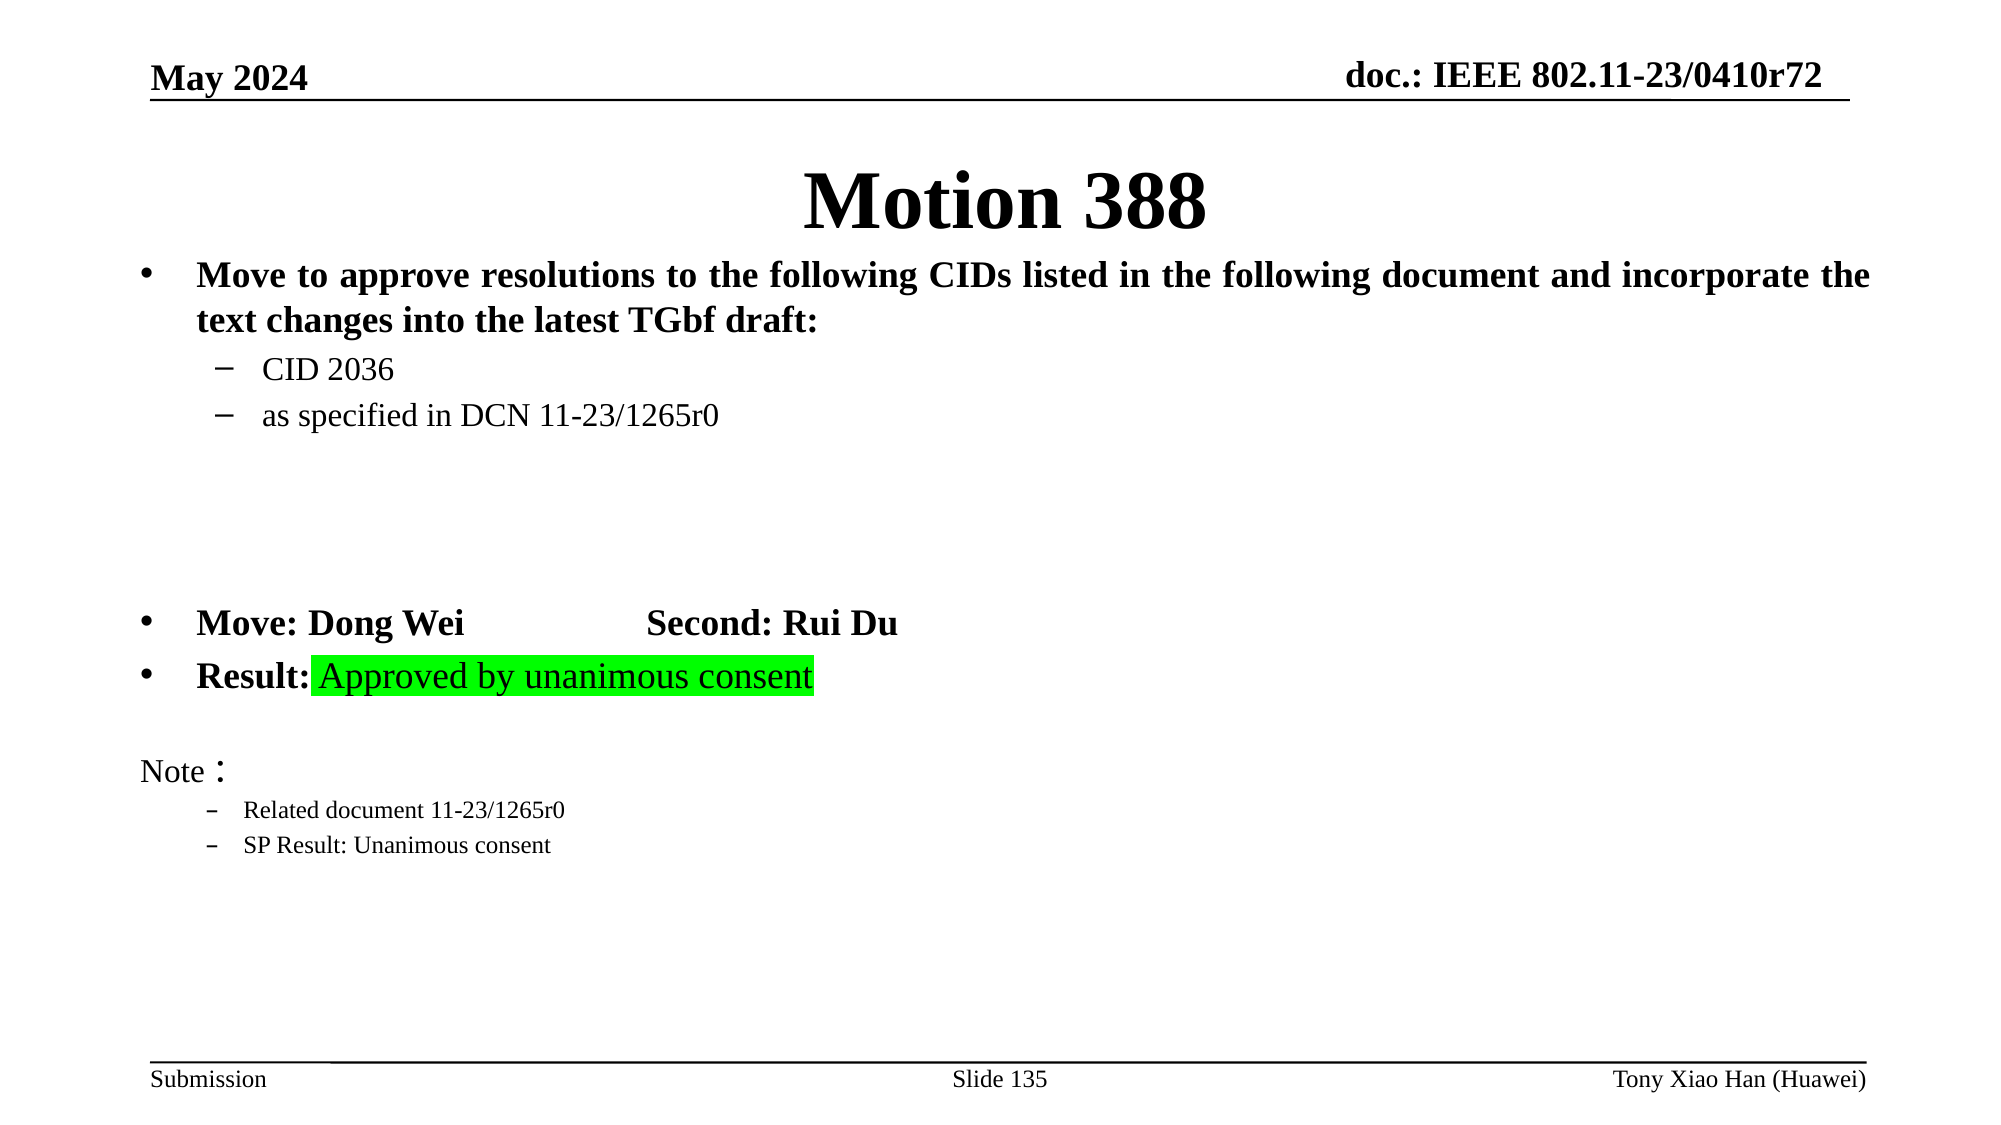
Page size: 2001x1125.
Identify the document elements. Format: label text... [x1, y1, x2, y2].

text_box Motion 388 [368, 137, 1644, 212]
text_box Move to approve resolutions to the following CIDs listed in the following document and incorporate the text changes into the latest TGbf draft: CID 2036 as specified in DCN 11-23/1265r0 Move: Dong Wei Second: Rui Du Result: Approved by unanimous consent Note： Related document 11-23/1265r0 SP Result: Unanimous consent [125, 212, 1888, 900]
